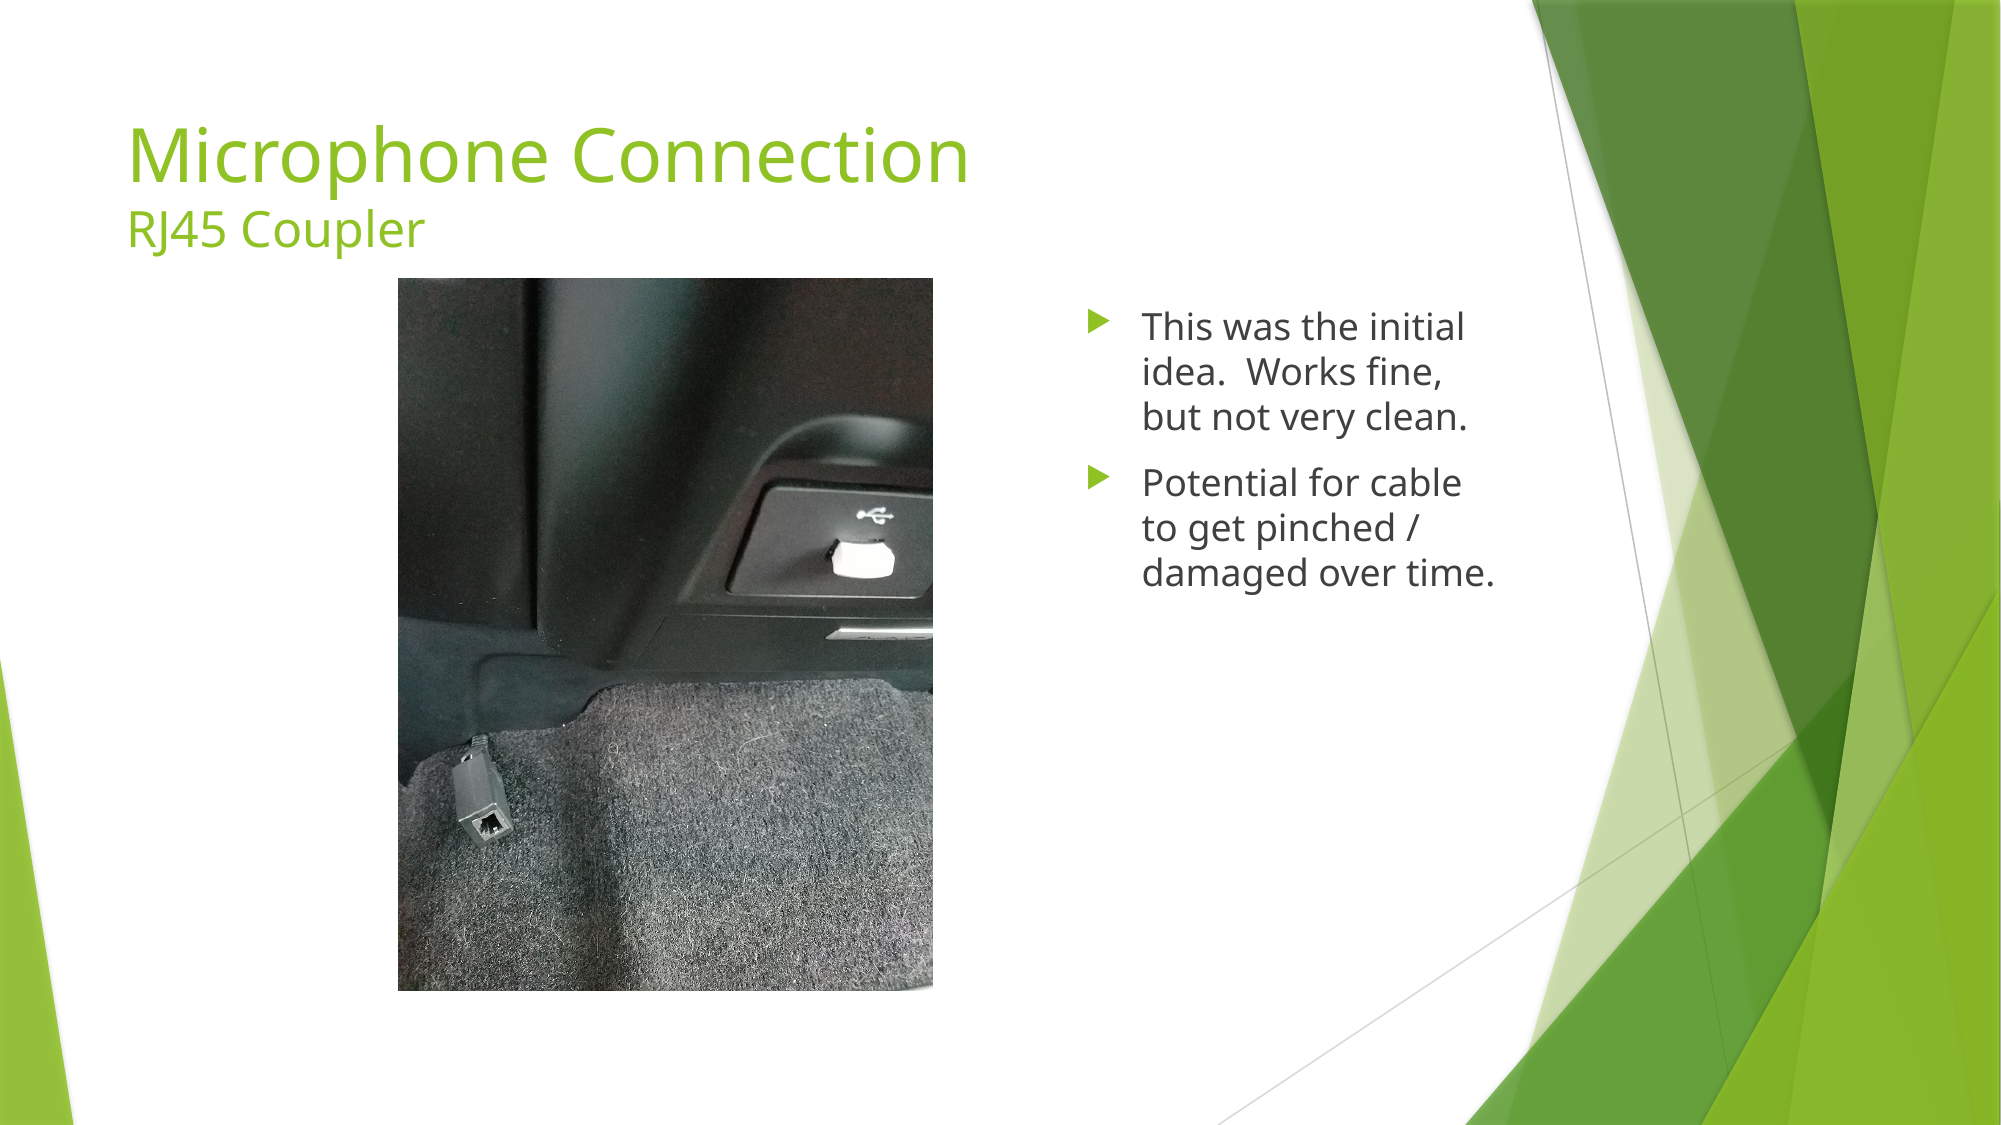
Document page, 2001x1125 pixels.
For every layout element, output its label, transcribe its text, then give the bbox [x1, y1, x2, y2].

list This was the initial idea. Works fine, but not very clean. Potential for cable to get pinched / damaged over time. [1070, 295, 1522, 932]
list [397, 277, 934, 992]
title Microphone Connection RJ45 Coupler [111, 99, 1522, 279]
